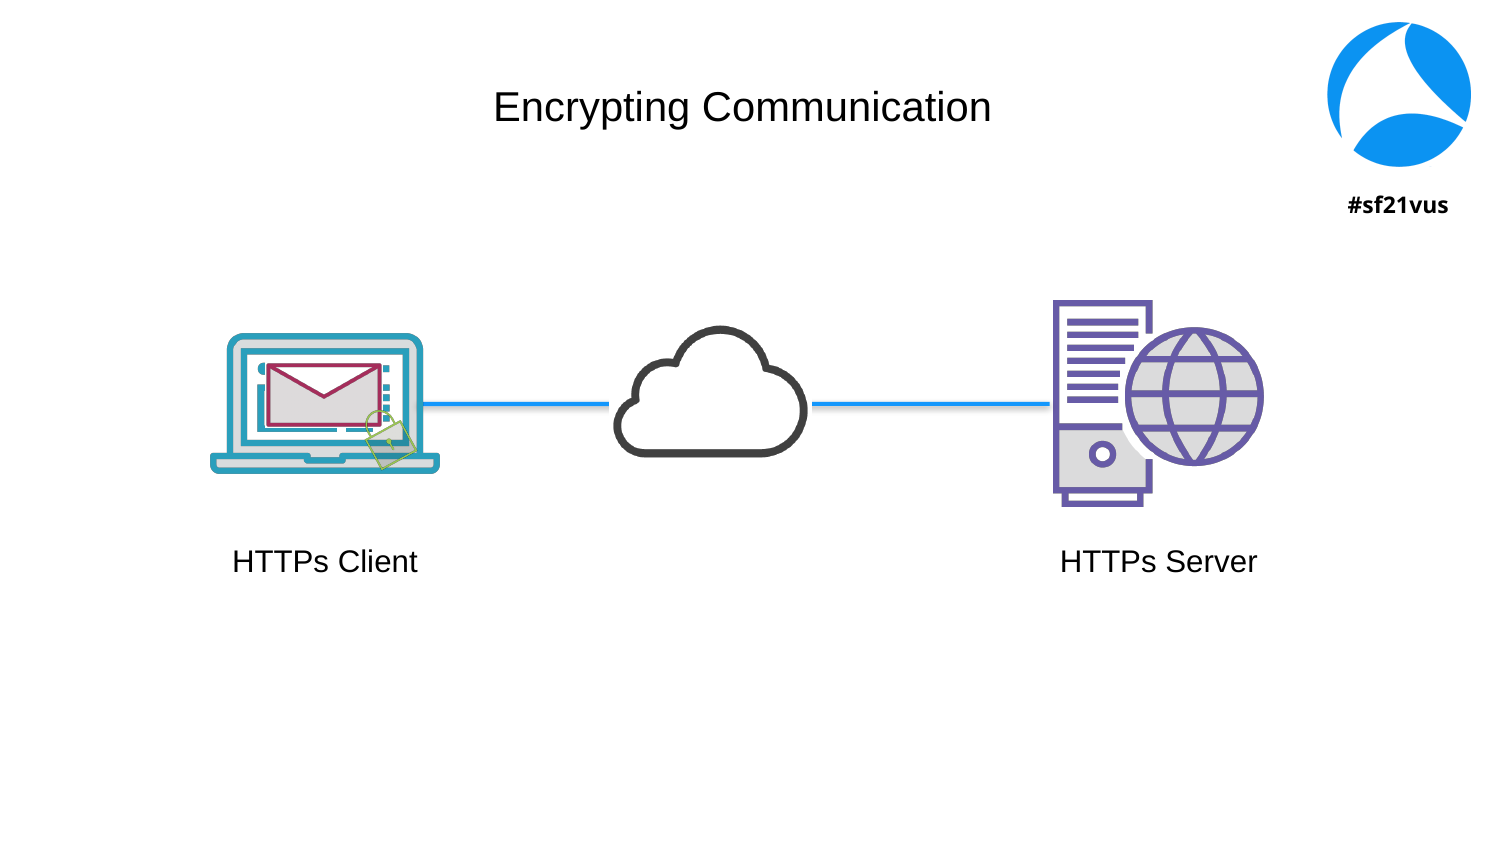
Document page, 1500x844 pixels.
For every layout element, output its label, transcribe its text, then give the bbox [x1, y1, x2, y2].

text_box HTTPs Server [994, 533, 1324, 587]
picture [608, 321, 812, 462]
picture [1327, 22, 1471, 167]
text_box HTTPs Client [160, 533, 490, 587]
picture [206, 329, 444, 479]
picture [1049, 296, 1268, 512]
title Encrypting Communication [86, 72, 1414, 127]
